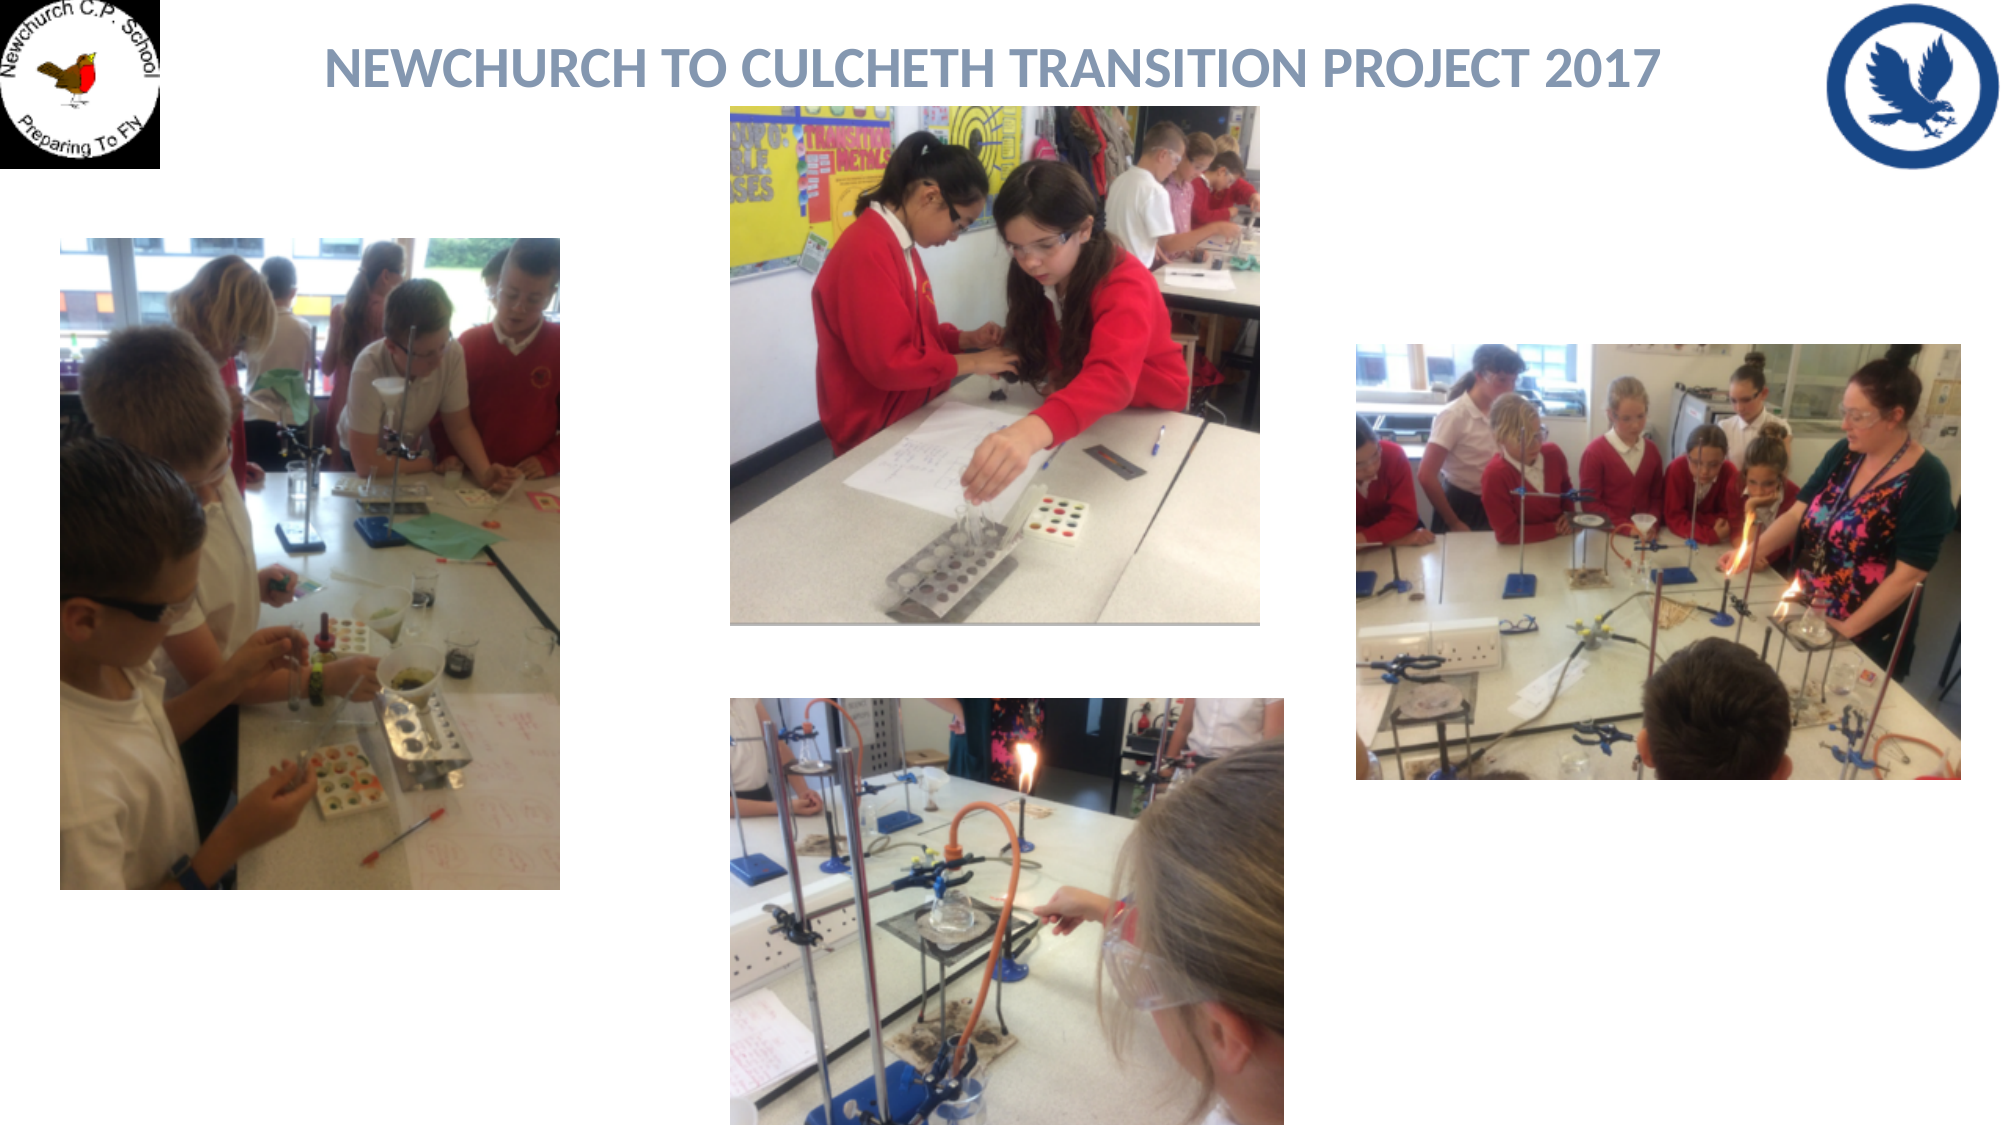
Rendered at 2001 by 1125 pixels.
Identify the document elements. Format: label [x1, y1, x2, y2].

picture [0, 0, 160, 169]
picture [730, 106, 1260, 626]
picture [60, 238, 560, 890]
picture [730, 698, 1284, 1125]
picture [1824, 0, 2001, 181]
picture [1356, 344, 1961, 780]
